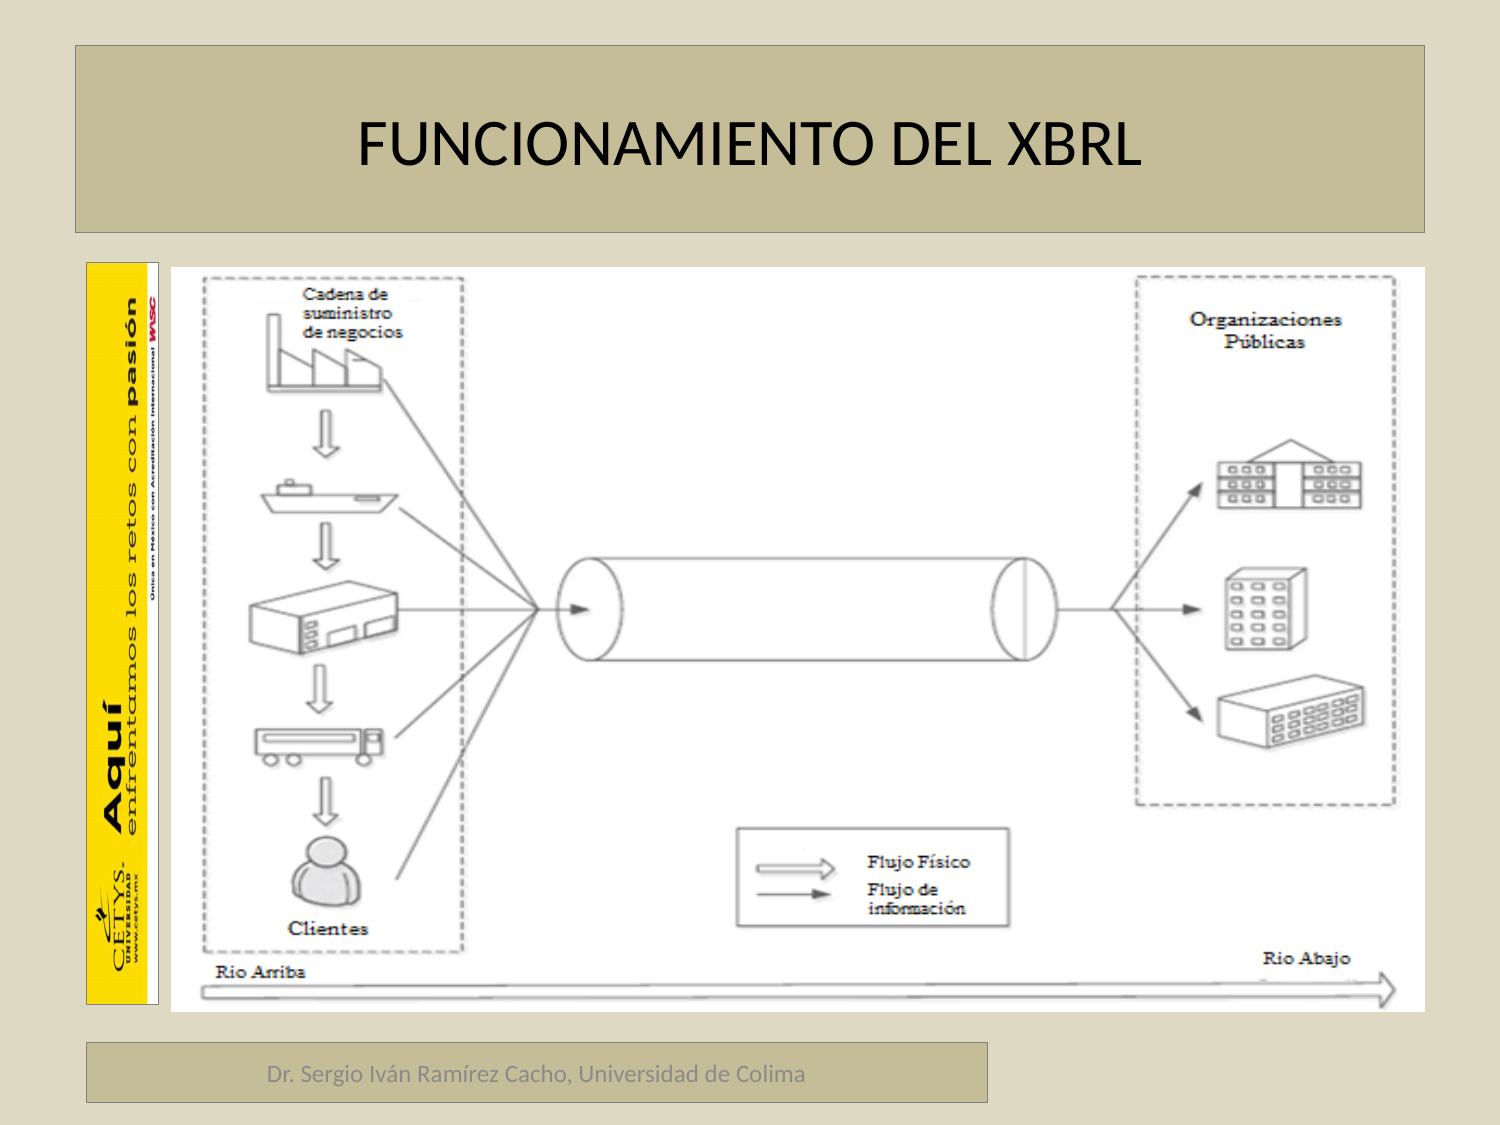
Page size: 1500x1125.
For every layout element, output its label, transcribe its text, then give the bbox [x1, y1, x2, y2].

title FUNCIONAMIENTO DEL XBRL [75, 45, 1425, 233]
footer Dr. Sergio Iván Ramírez Cacho, Universidad de Colima [86, 1042, 988, 1103]
picture [170, 266, 1426, 1012]
picture [87, 263, 158, 1004]
